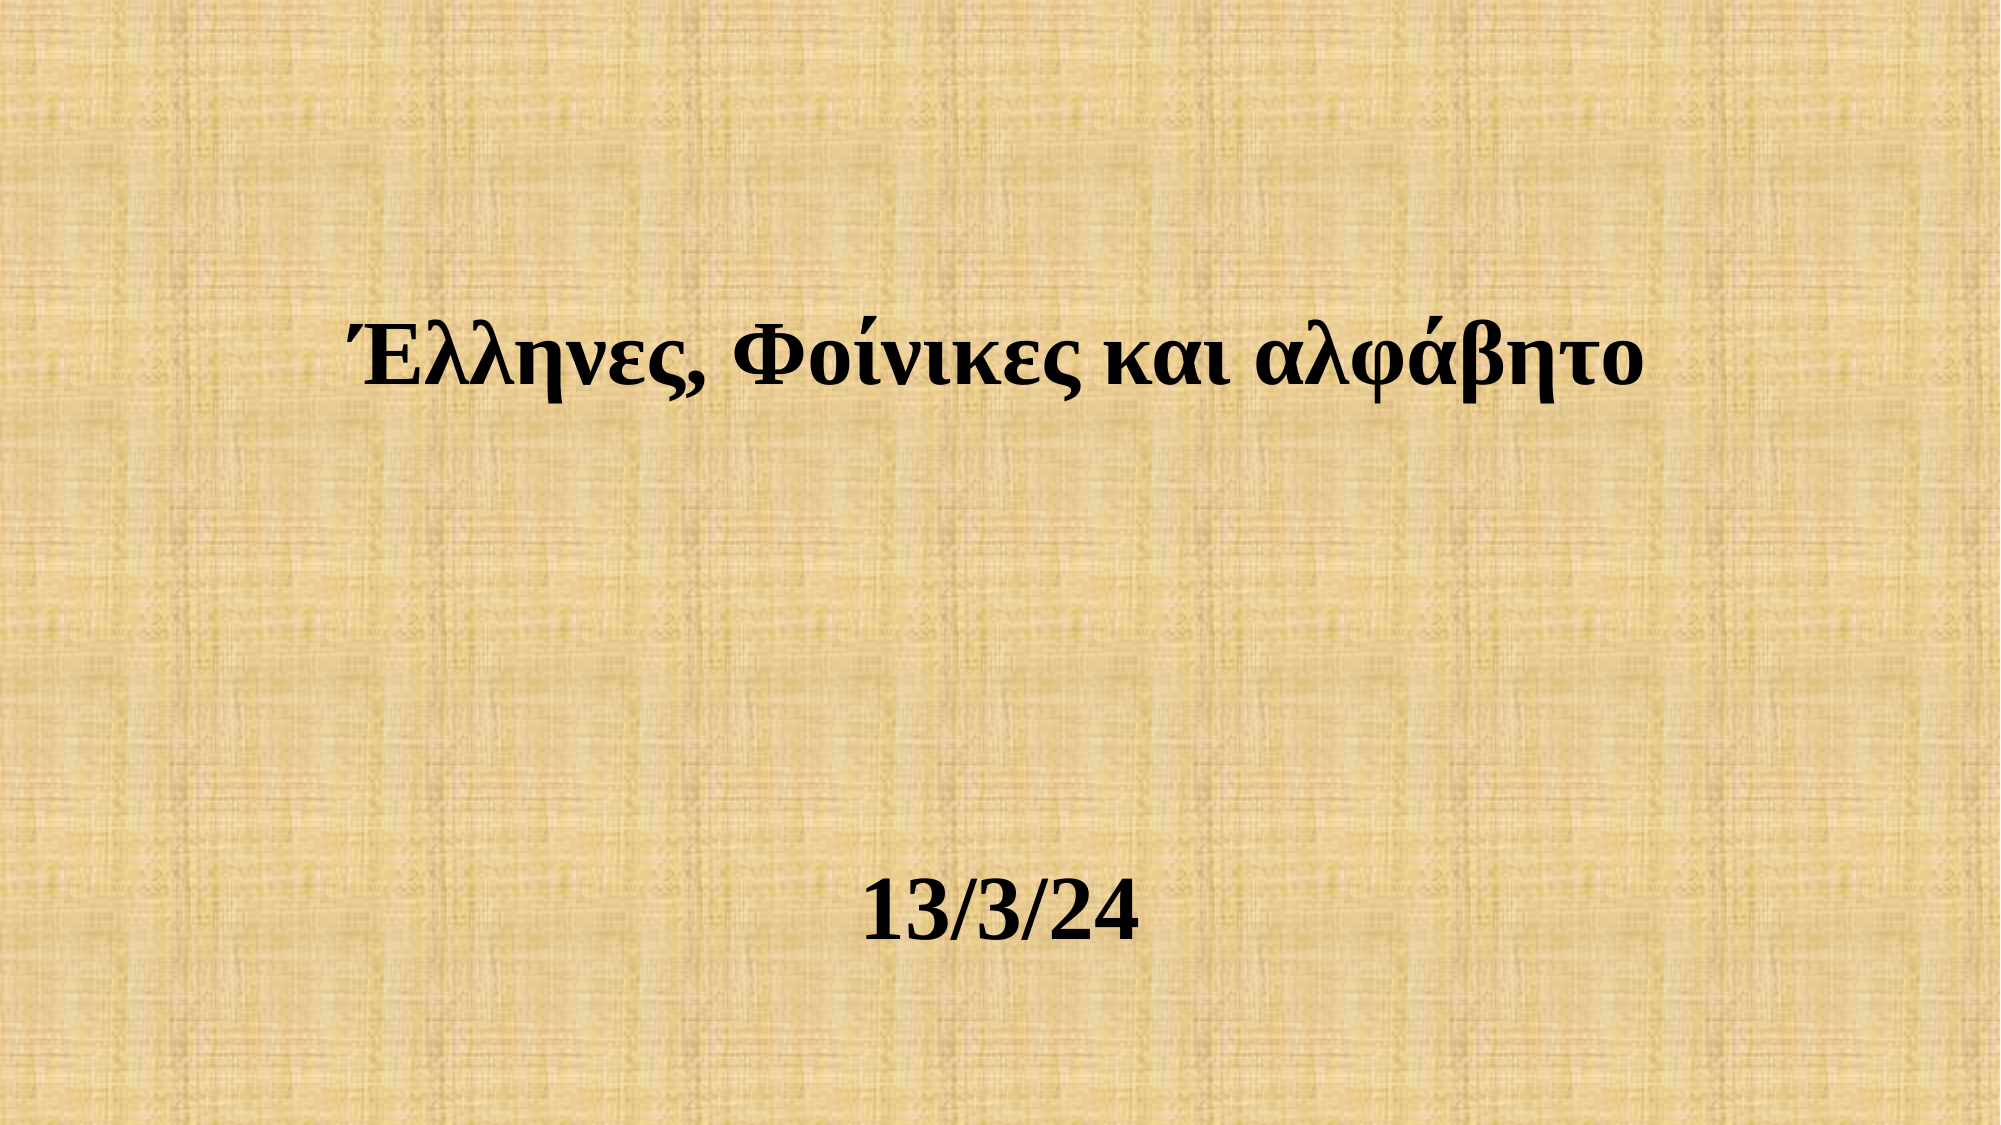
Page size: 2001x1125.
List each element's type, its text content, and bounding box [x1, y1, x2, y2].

title Έλληνες, Φοίνικες και αλφάβητο [249, 20, 1750, 412]
picture [0, 0, 2001, 1125]
subtitle 13/3/24 [249, 853, 1750, 1125]
